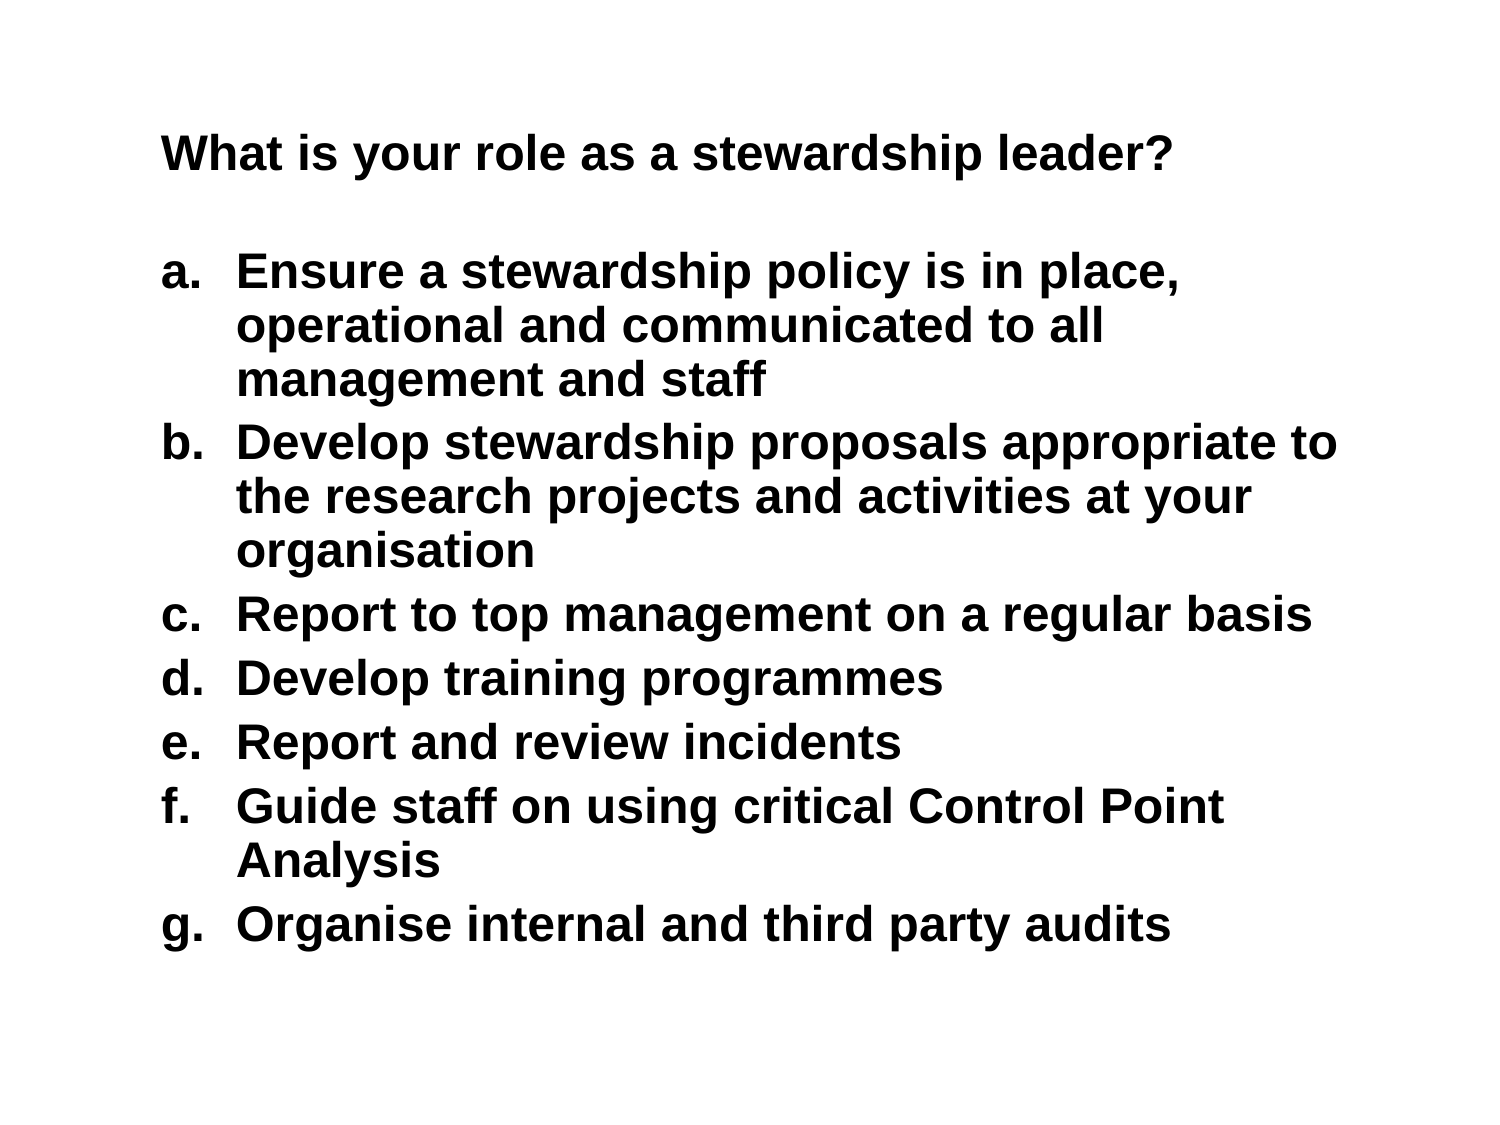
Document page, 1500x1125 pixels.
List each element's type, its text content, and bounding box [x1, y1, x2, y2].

list What is your role as a stewardship leader? Ensure a stewardship policy is in place, operational and communicated to all management and staff Develop stewardship proposals appropriate to the research projects and activities at your organisation Report to top management on a regular basis Develop training programmes Report and review incidents Guide staff on using critical Control Point Analysis Organise internal and third party audits [70, 119, 1430, 1006]
